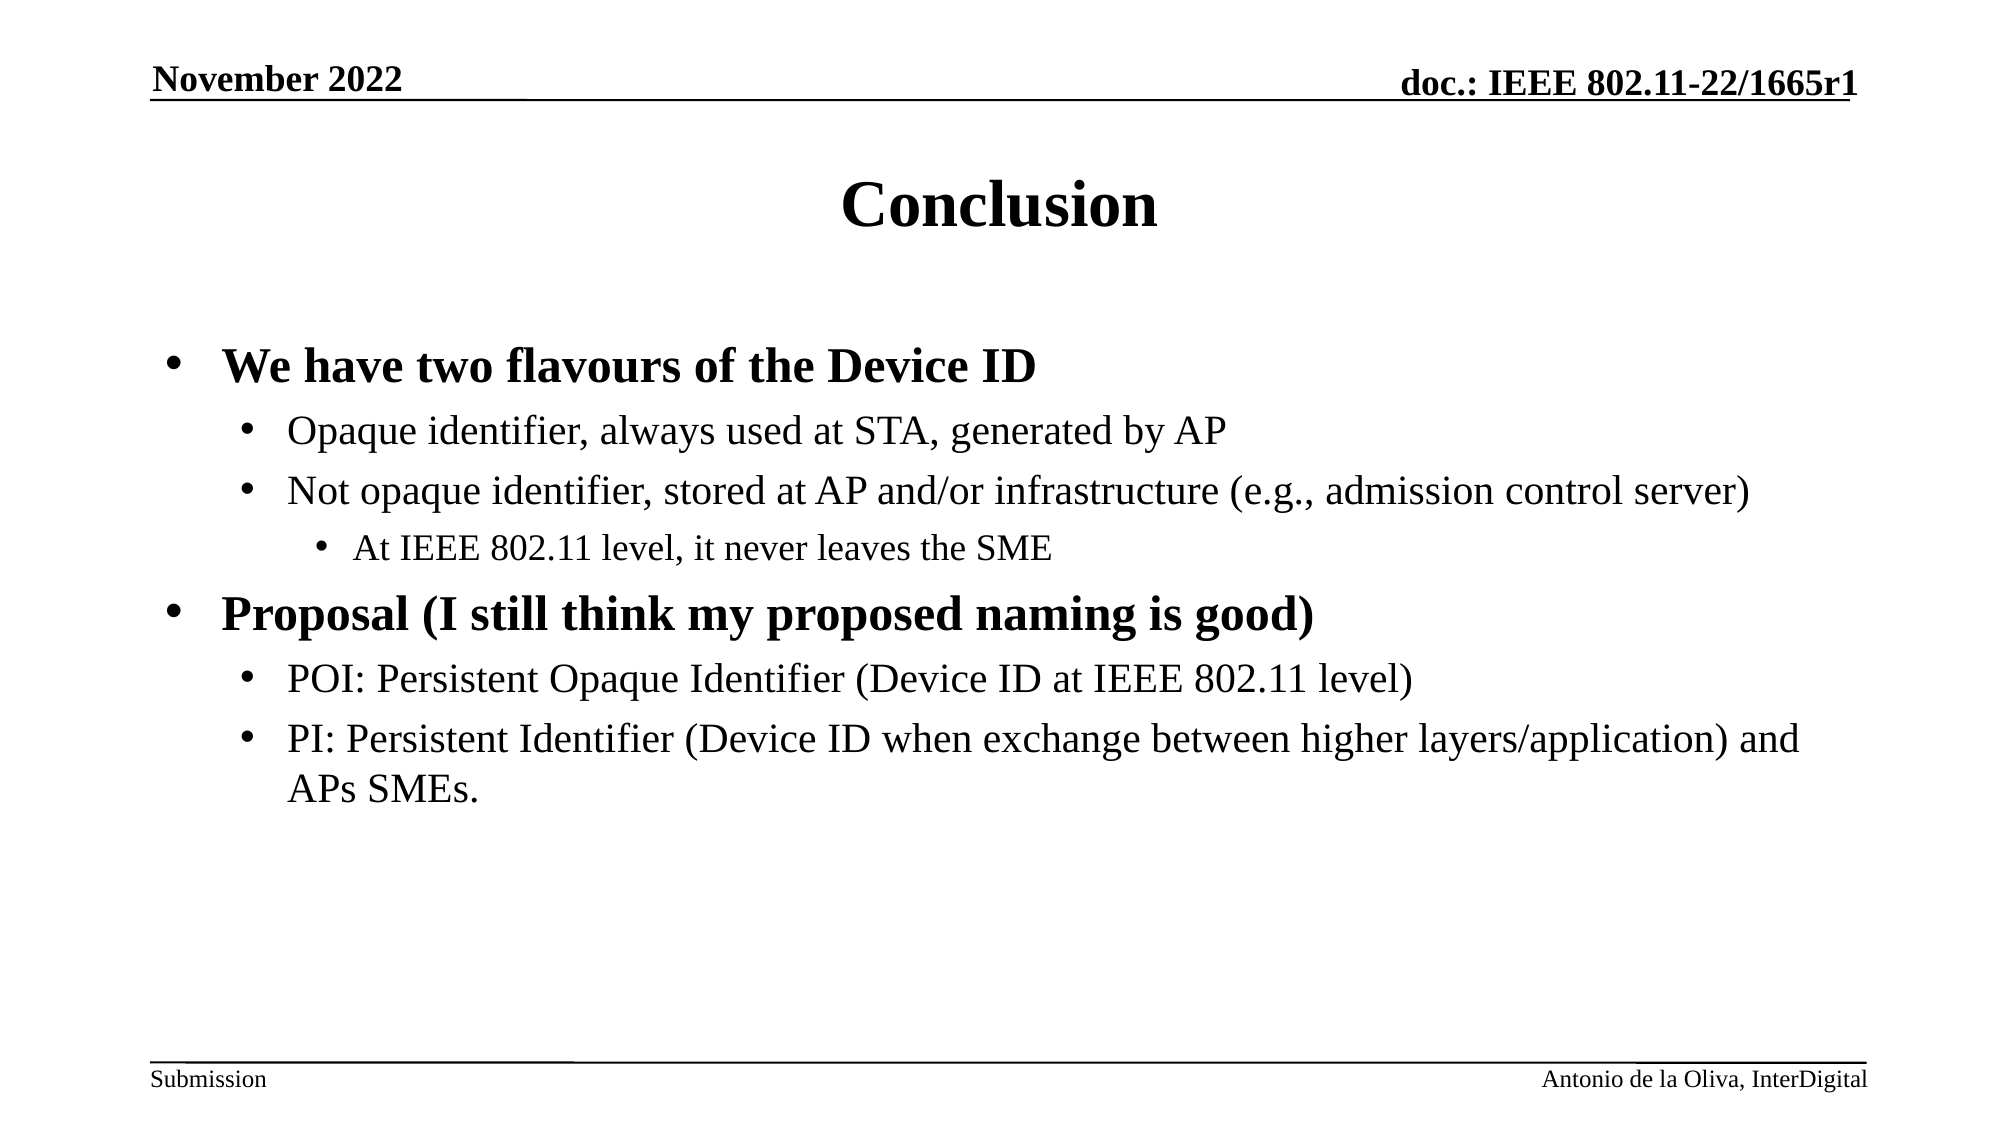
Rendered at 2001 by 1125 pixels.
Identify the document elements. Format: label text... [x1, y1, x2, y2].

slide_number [152, 54, 563, 100]
title Conclusion [149, 112, 1850, 288]
footer Antonio de la Oliva, InterDigital [1171, 1061, 1869, 1093]
list We have two flavours of the Device ID Opaque identifier, always used at STA, generated by AP Not opaque identifier, stored at AP and/or infrastructure (e.g., admission control server) At IEEE 802.11 level, it never leaves the SME Proposal (I still think my proposed naming is good) POI: Persistent Opaque Identifier (Device ID at IEEE 802.11 level) PI: Persistent Identifier (Device ID when exchange between higher layers/application) and APs SMEs. [149, 324, 1850, 1000]
